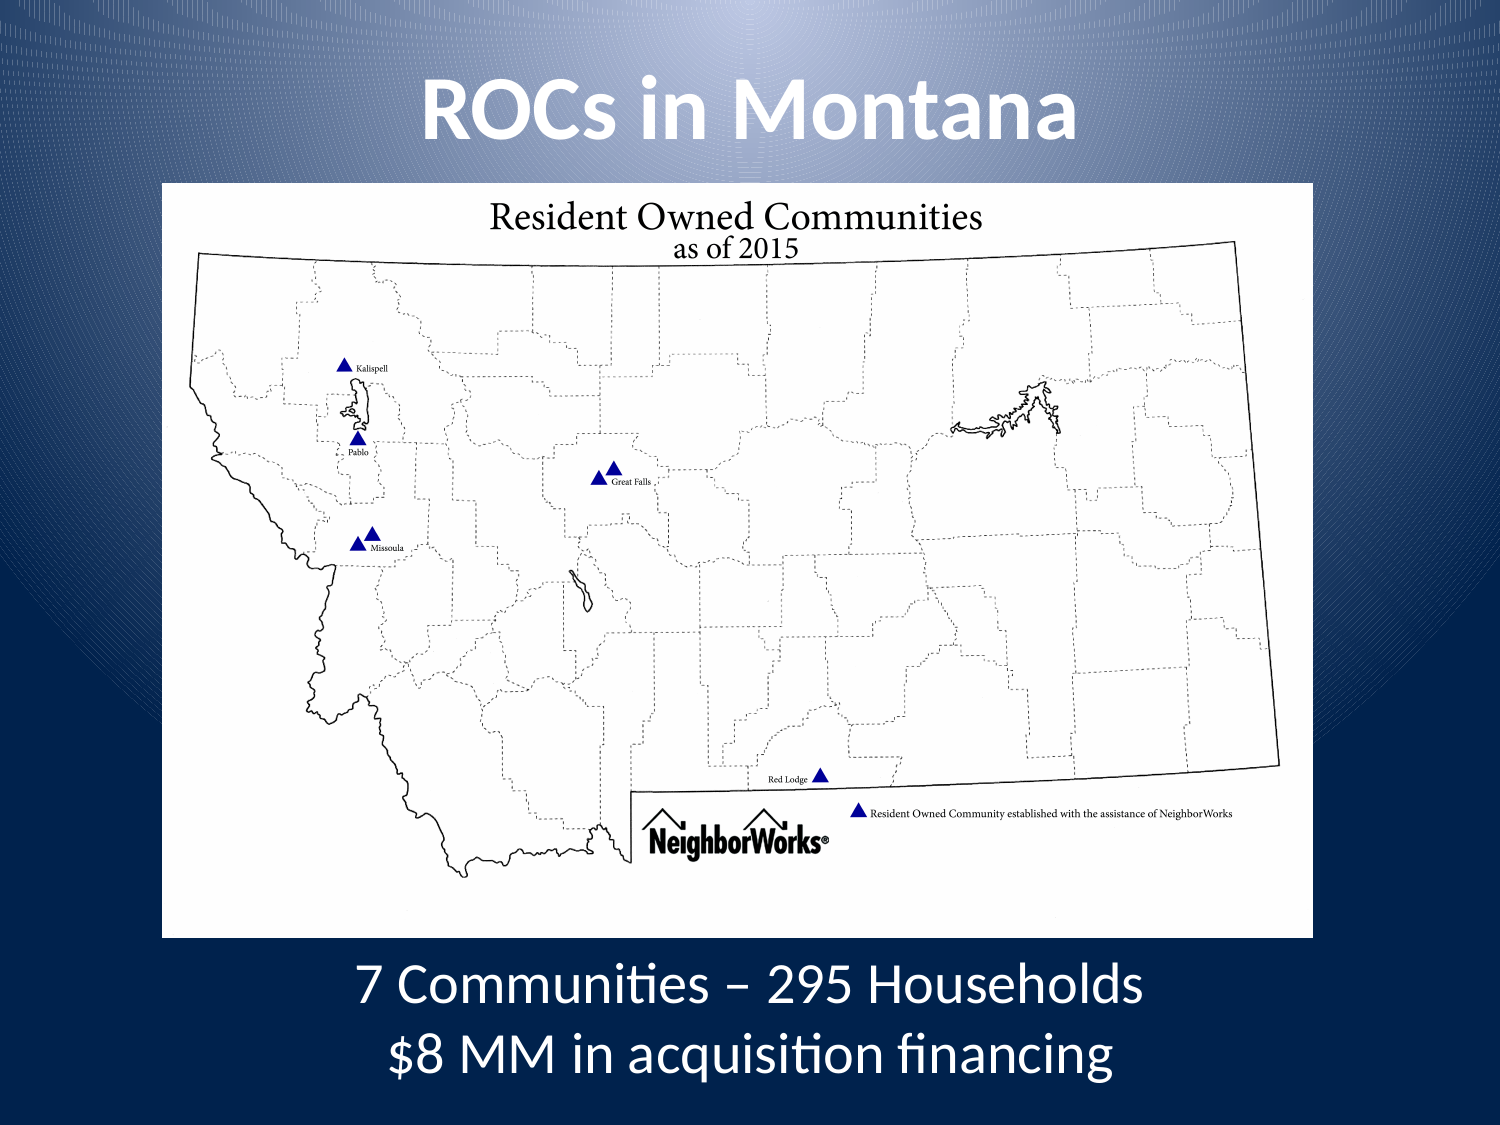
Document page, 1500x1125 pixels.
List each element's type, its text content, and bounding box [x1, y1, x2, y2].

text_box 7 Communities – 295 Households $8 MM in acquisition financing [0, 937, 1500, 1125]
picture [162, 183, 1313, 938]
title ROCs in Montana [0, 24, 1500, 181]
